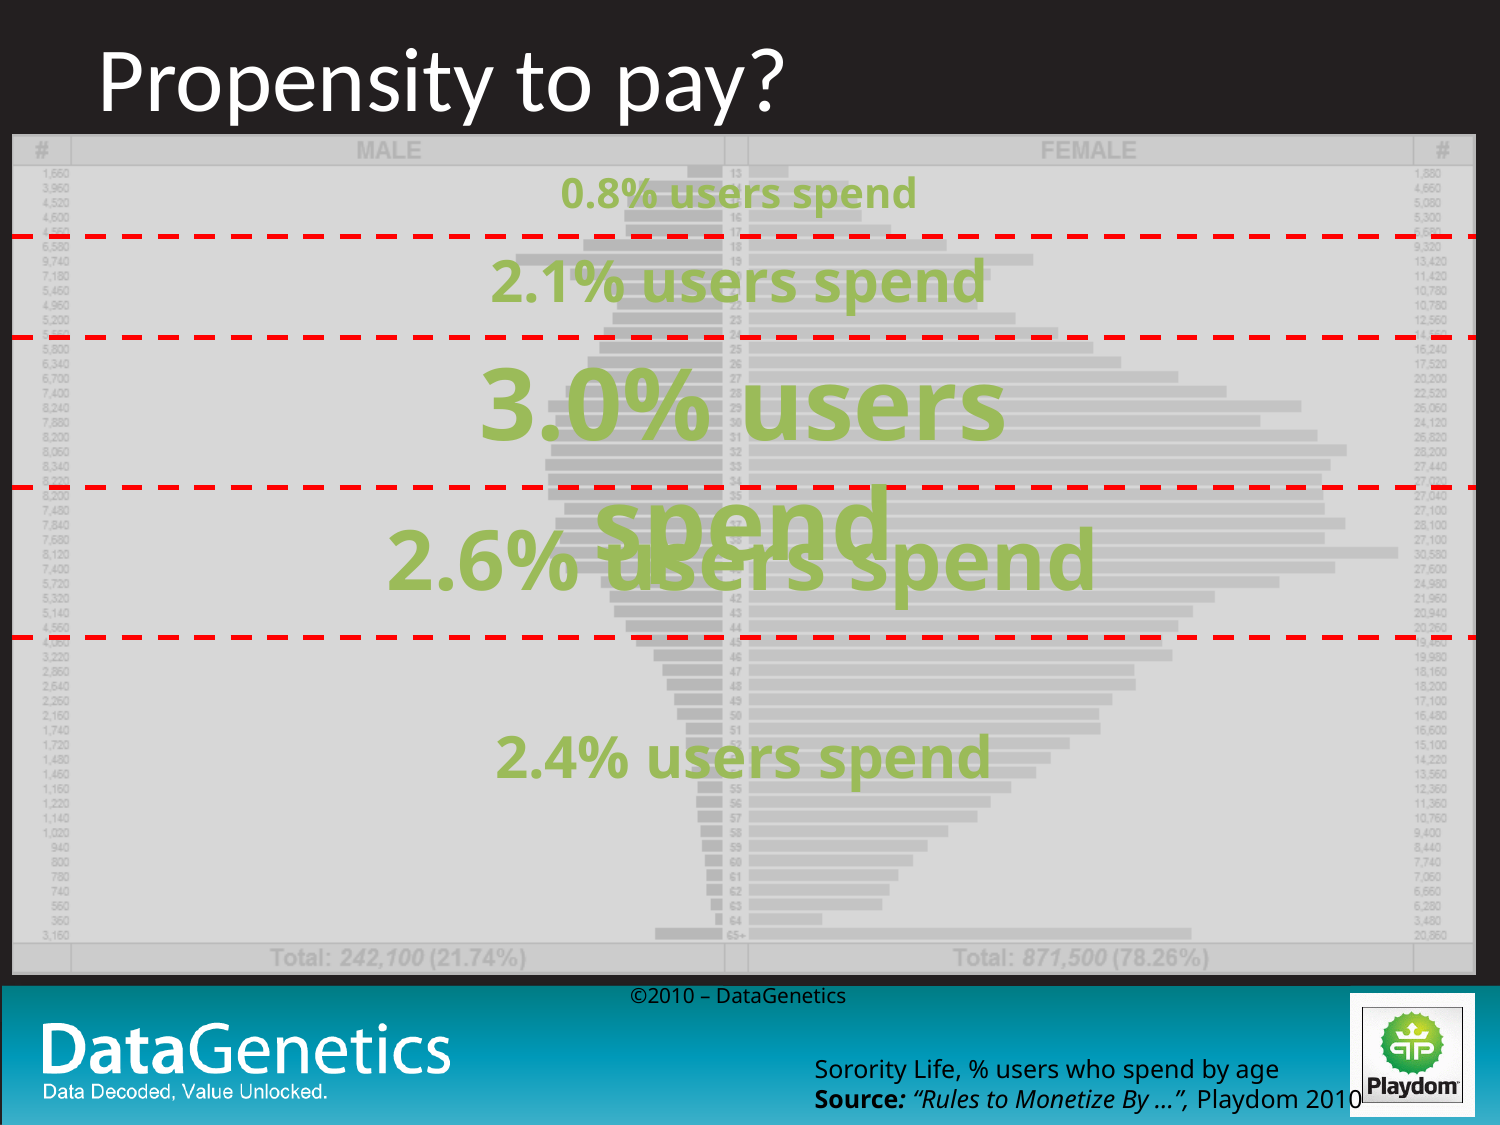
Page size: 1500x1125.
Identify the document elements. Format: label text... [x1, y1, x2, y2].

picture [0, 0, 1500, 1125]
title Propensity to pay? [0, 6, 913, 144]
text_box Sorority Life, % users who spend by age Source: “Rules to Monetize By …”, Playdom 2010 [799, 1045, 1346, 1121]
